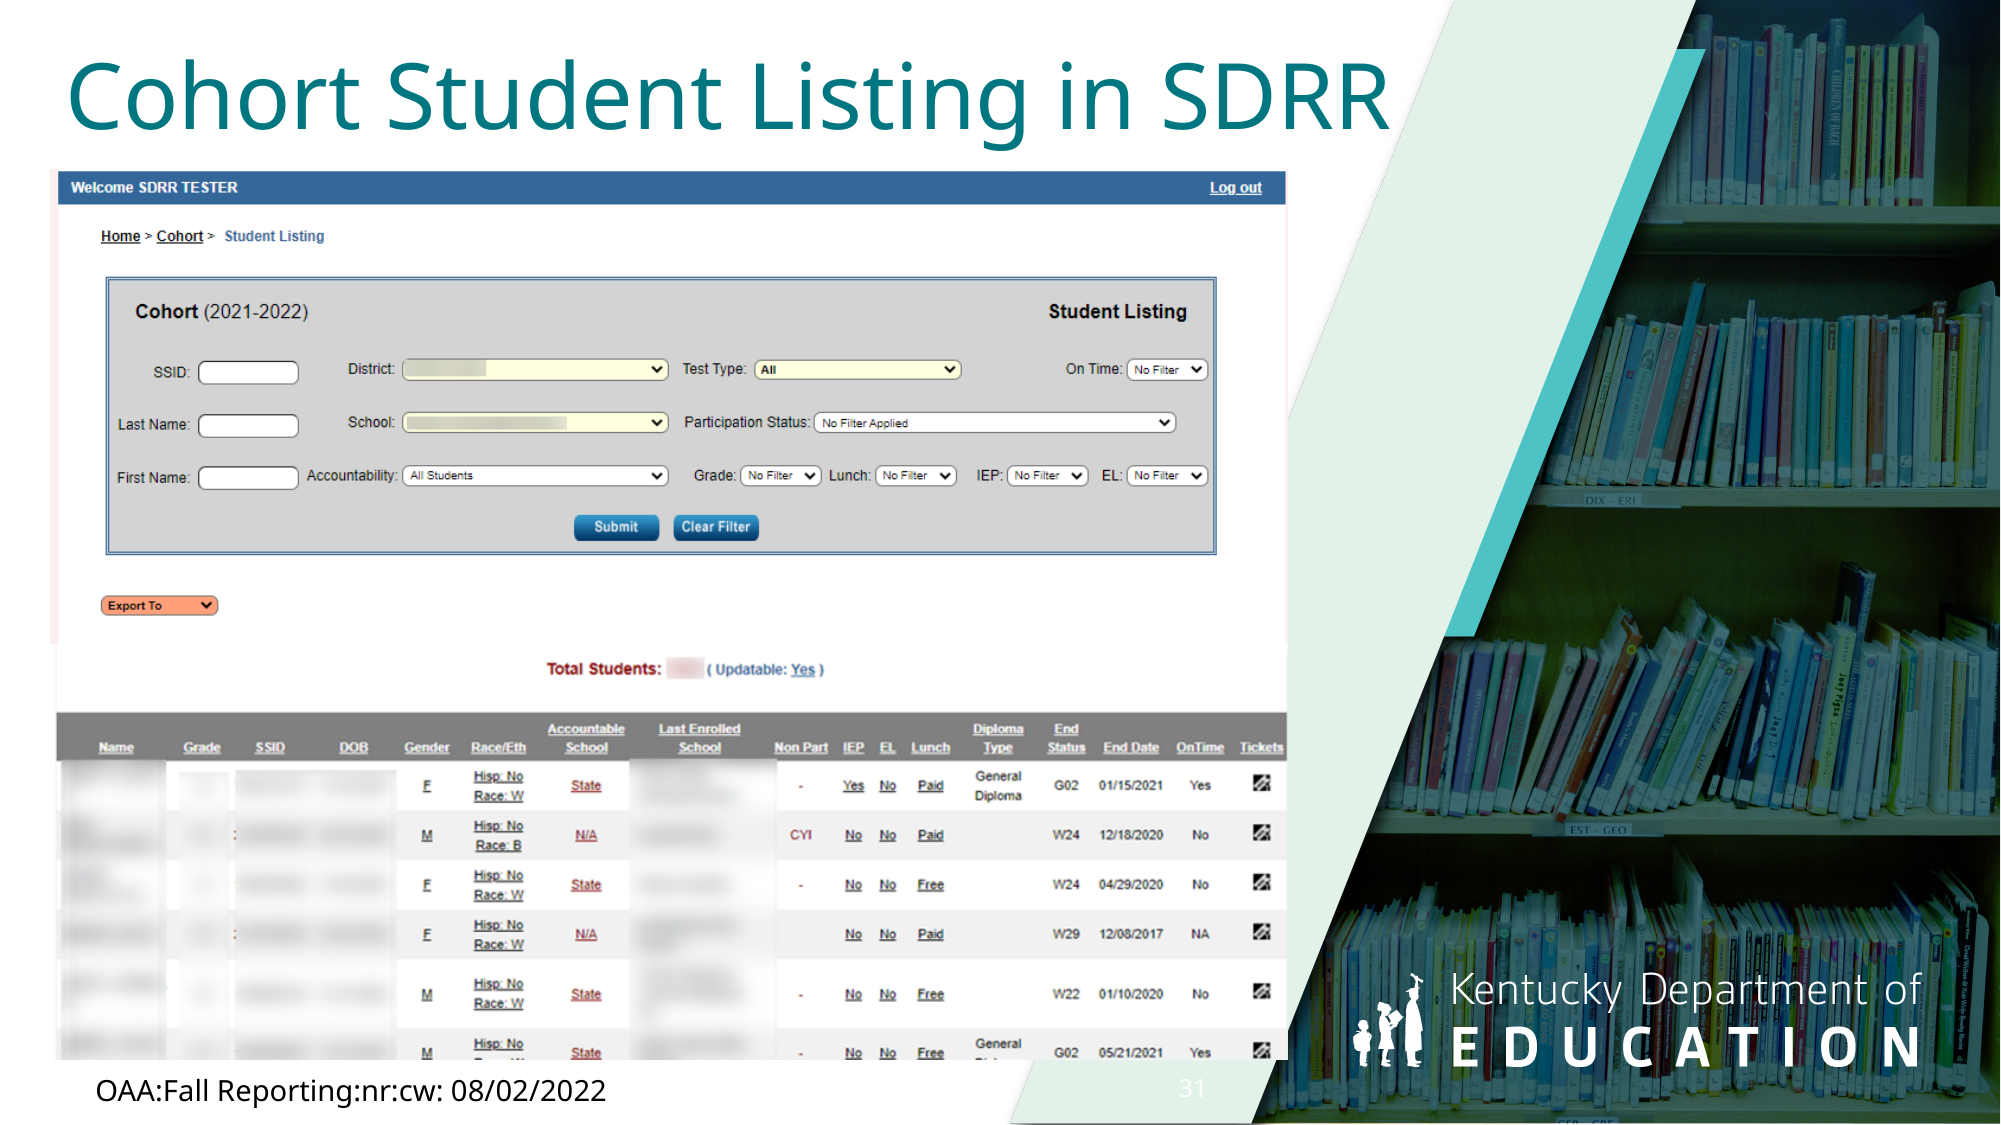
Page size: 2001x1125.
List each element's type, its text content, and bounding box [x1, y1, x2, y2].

footer OAA:Fall Reporting:nr:cw: 08/02/2022 [80, 1060, 756, 1120]
title Cohort Student Listing in SDRR [50, 26, 1461, 174]
picture [0, 0, 2001, 1125]
